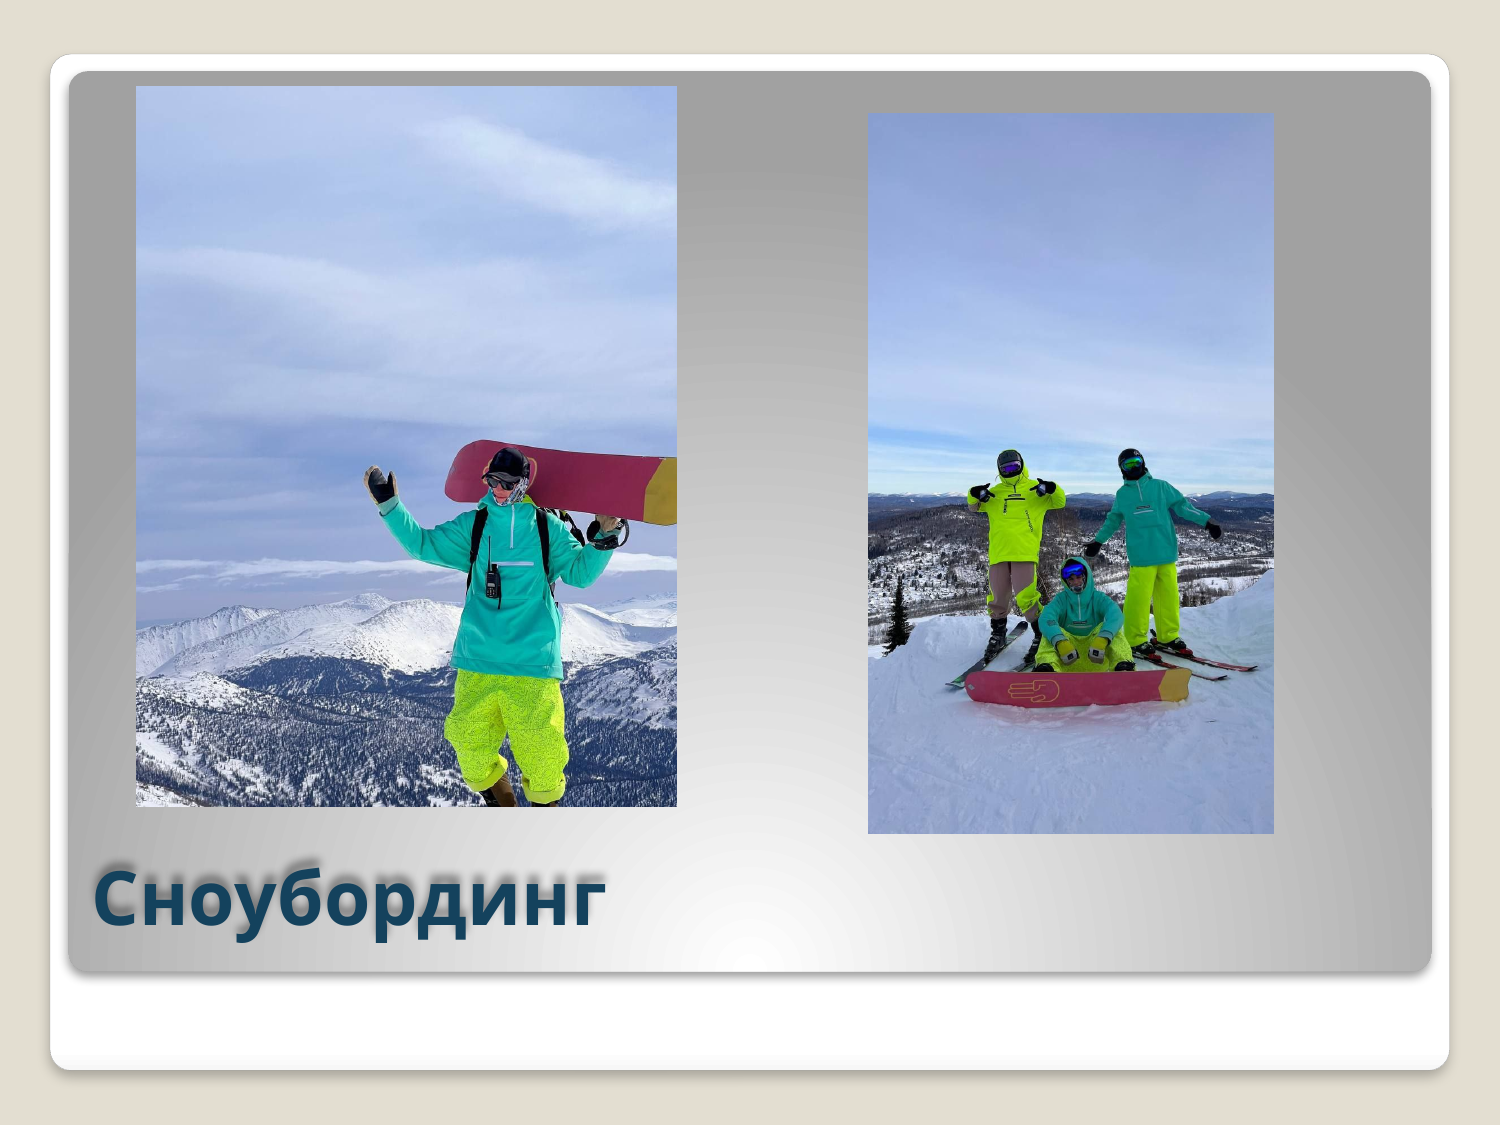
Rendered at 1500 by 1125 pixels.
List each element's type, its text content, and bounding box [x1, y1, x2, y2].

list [867, 113, 1274, 834]
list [136, 86, 678, 808]
title Сноубординг [76, 775, 1420, 948]
